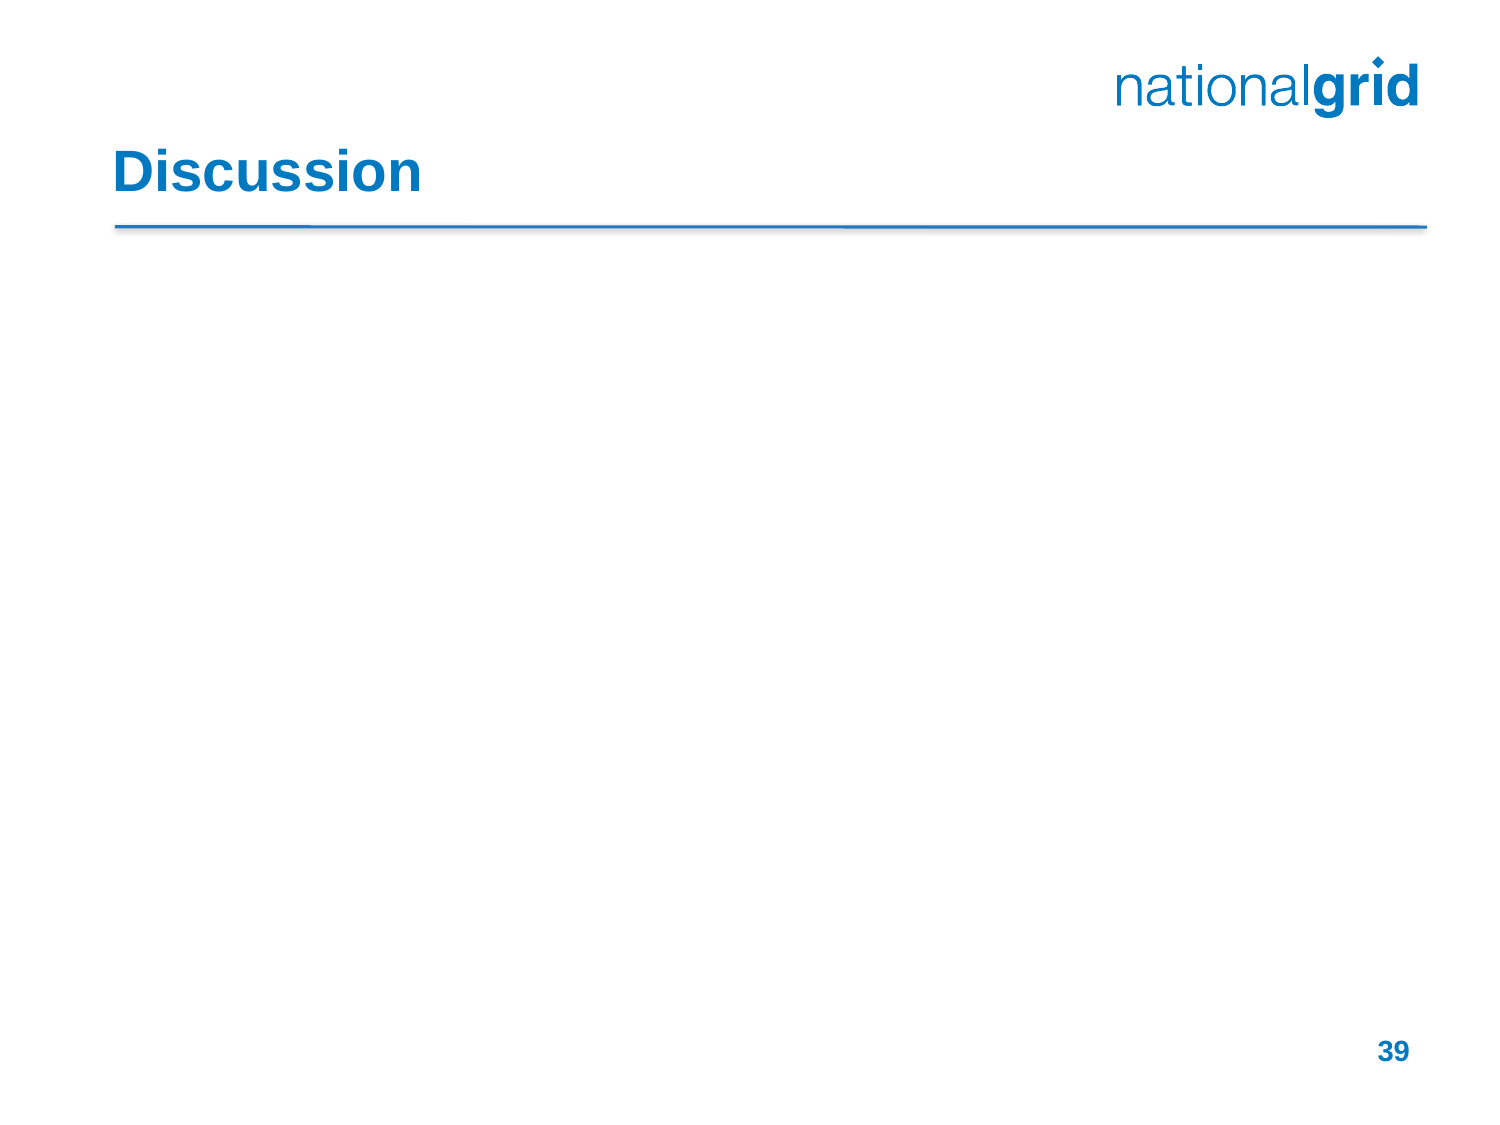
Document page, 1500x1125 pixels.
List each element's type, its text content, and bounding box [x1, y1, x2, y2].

slide_number 39 [1074, 1024, 1425, 1103]
title Discussion [97, 124, 1426, 211]
